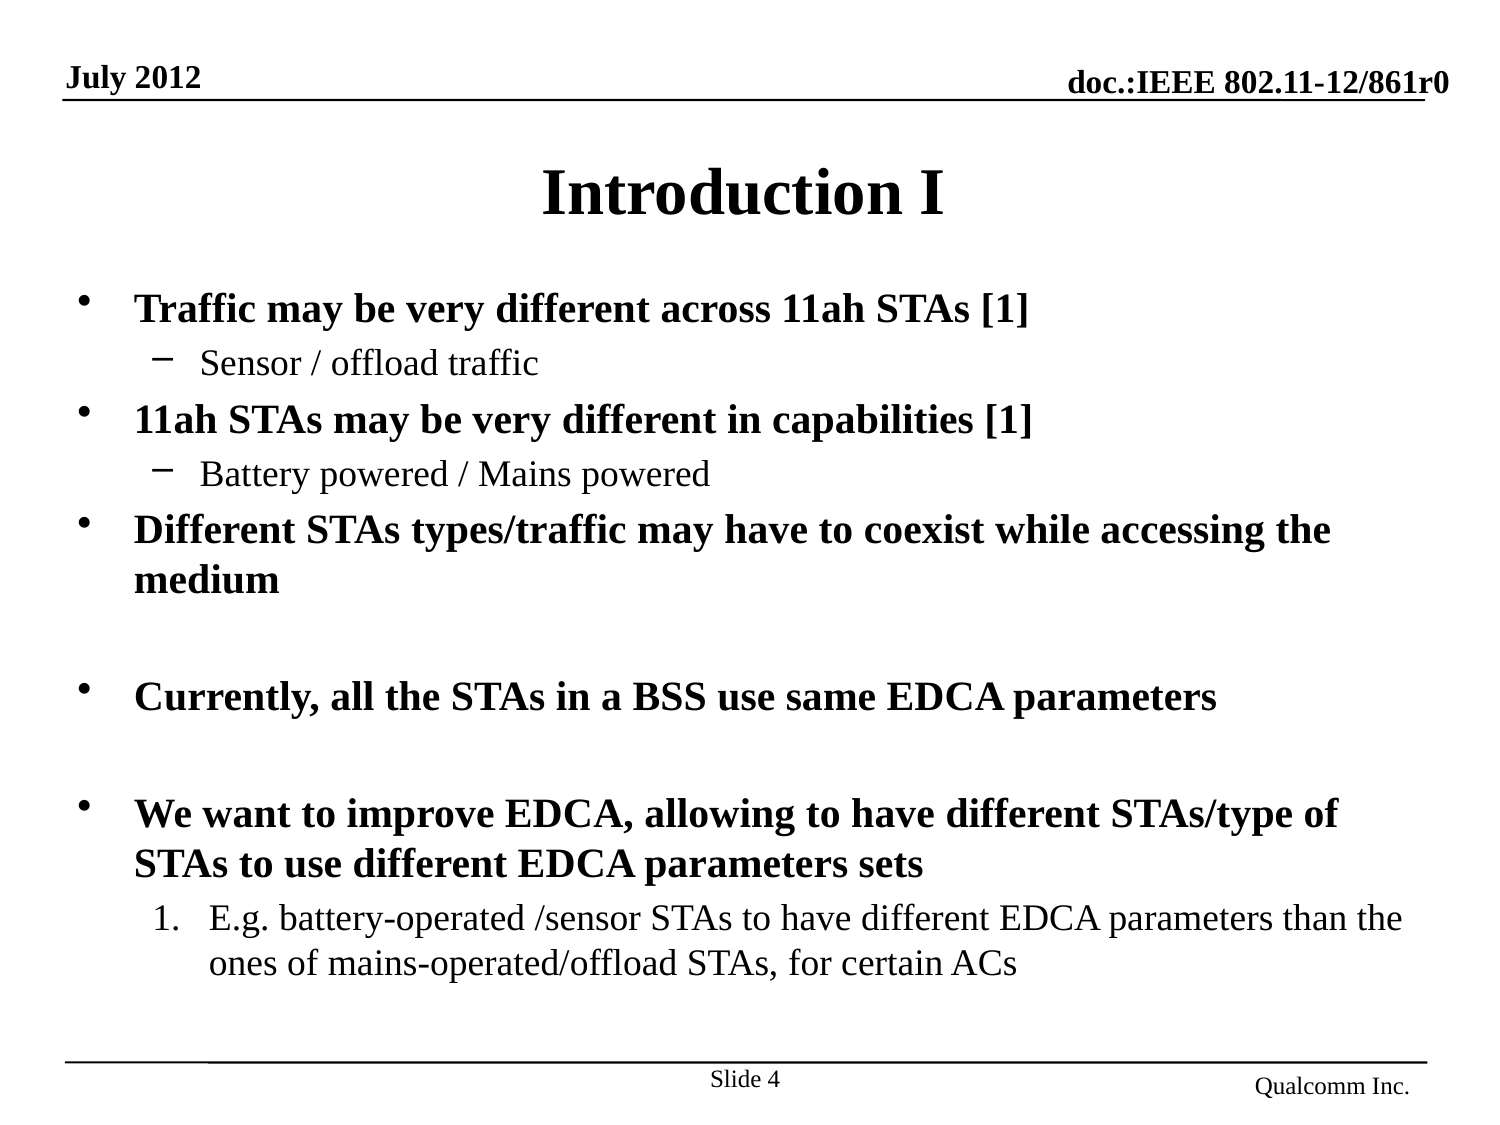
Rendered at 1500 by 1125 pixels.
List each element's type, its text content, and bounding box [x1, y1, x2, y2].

slide_number Slide 4 [700, 1061, 790, 1093]
footer Qualcomm Inc. [1032, 1062, 1425, 1093]
title Introduction I [62, 112, 1426, 263]
list Traffic may be very different across 11ah STAs [1] Sensor / offload traffic 11ah STAs may be very different in capabilities [1] Battery powered / Mains powered Different STAs types/traffic may have to coexist while accessing the medium Currently, all the STAs in a BSS use same EDCA parameters We want to improve EDCA, allowing to have different STAs/type of STAs to use different EDCA parameters sets E.g. battery-operated /sensor STAs to have different EDCA parameters than the ones of mains-operated/offload STAs, for certain ACs [62, 272, 1424, 1042]
